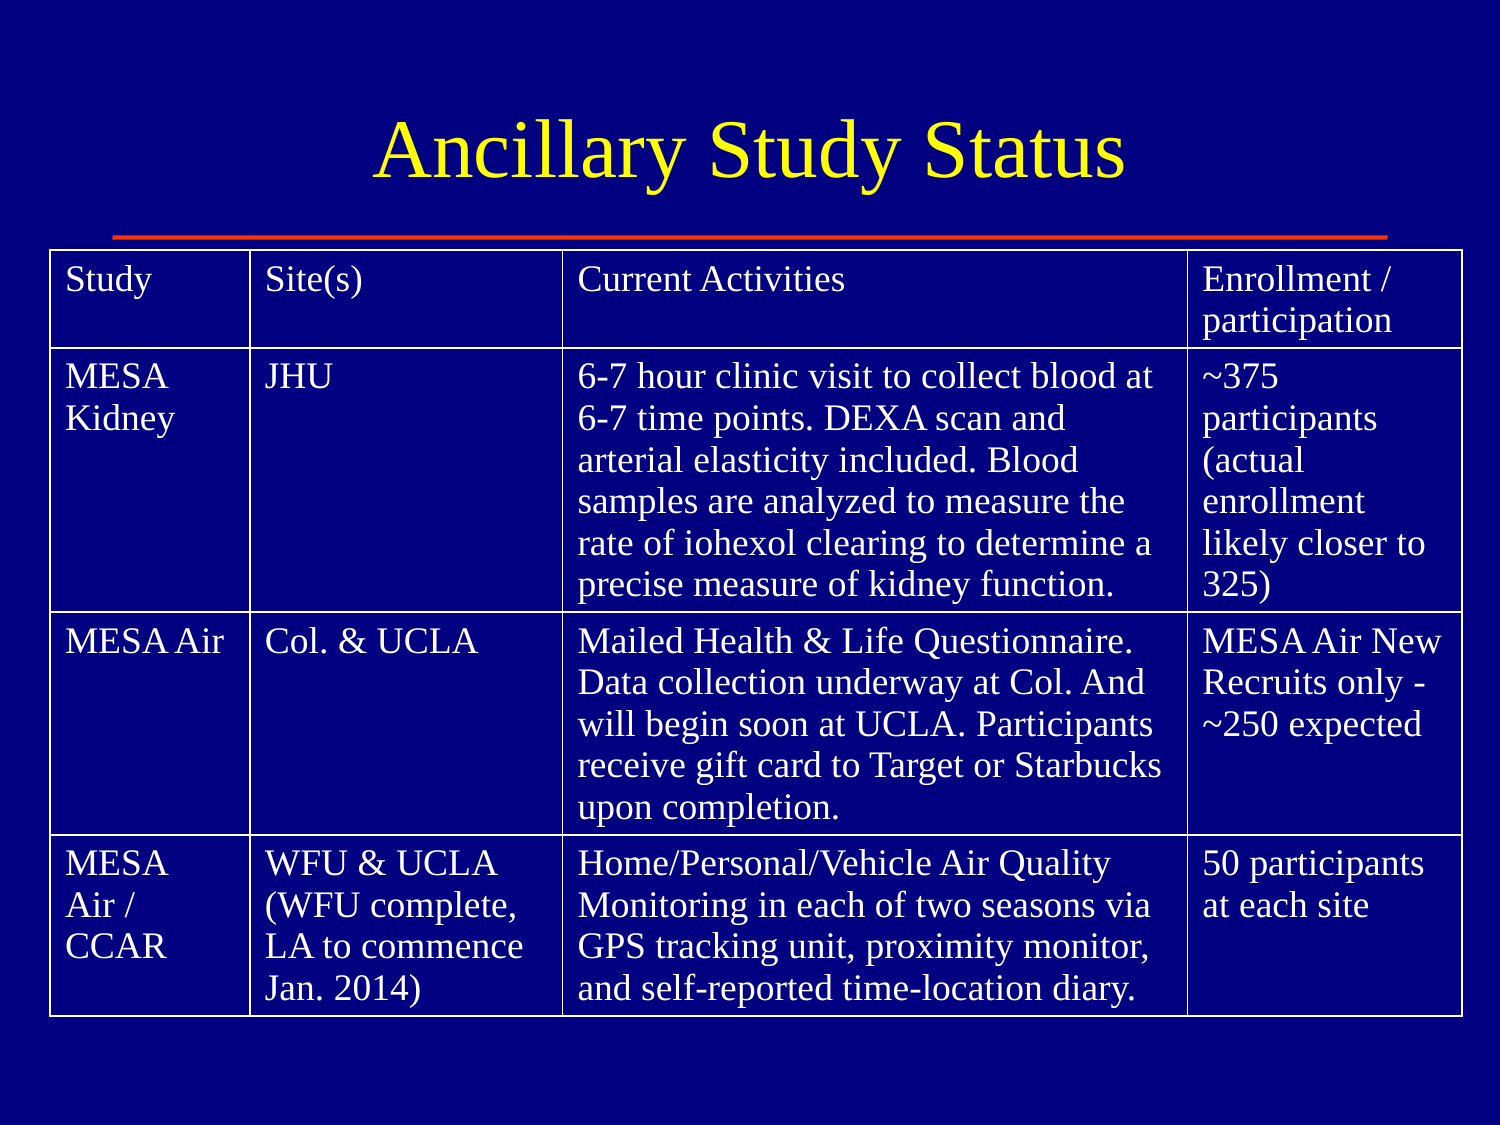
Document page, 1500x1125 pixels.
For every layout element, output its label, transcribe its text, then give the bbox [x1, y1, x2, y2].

table_cell ~375 participants (actual enrollment likely closer to 325) [1188, 349, 1461, 611]
title Ancillary Study Status [112, 50, 1388, 238]
table_cell JHU [251, 349, 562, 611]
table_header Enrollment / participation [1188, 251, 1461, 347]
table_cell Home/Personal/Vehicle Air Quality Monitoring in each of two seasons via GPS tracking unit, proximity monitor, and self-reported time-location diary. [563, 836, 1187, 1015]
table_cell 50 participants at each site [1188, 836, 1461, 1015]
table_cell MESA Air New Recruits only - ~250 expected [1188, 613, 1461, 834]
table_cell WFU & UCLA (WFU complete, LA to commence Jan. 2014) [251, 836, 562, 1015]
table_cell 6-7 hour clinic visit to collect blood at 6-7 time points. DEXA scan and arterial elasticity included. Blood samples are analyzed to measure the rate of iohexol clearing to determine a precise measure of kidney function. [563, 349, 1187, 611]
table_cell MESA Air [51, 613, 249, 834]
table_header Current Activities [563, 251, 1187, 347]
table_header Study [51, 251, 249, 347]
table_header Site(s) [251, 251, 562, 347]
table_cell MESA Kidney [51, 349, 249, 611]
table_cell Mailed Health & Life Questionnaire. Data collection underway at Col. And will begin soon at UCLA. Participants receive gift card to Target or Starbucks upon completion. [563, 613, 1187, 834]
table_cell MESA Air / CCAR [51, 836, 249, 1015]
table_cell Col. & UCLA [251, 613, 562, 834]
